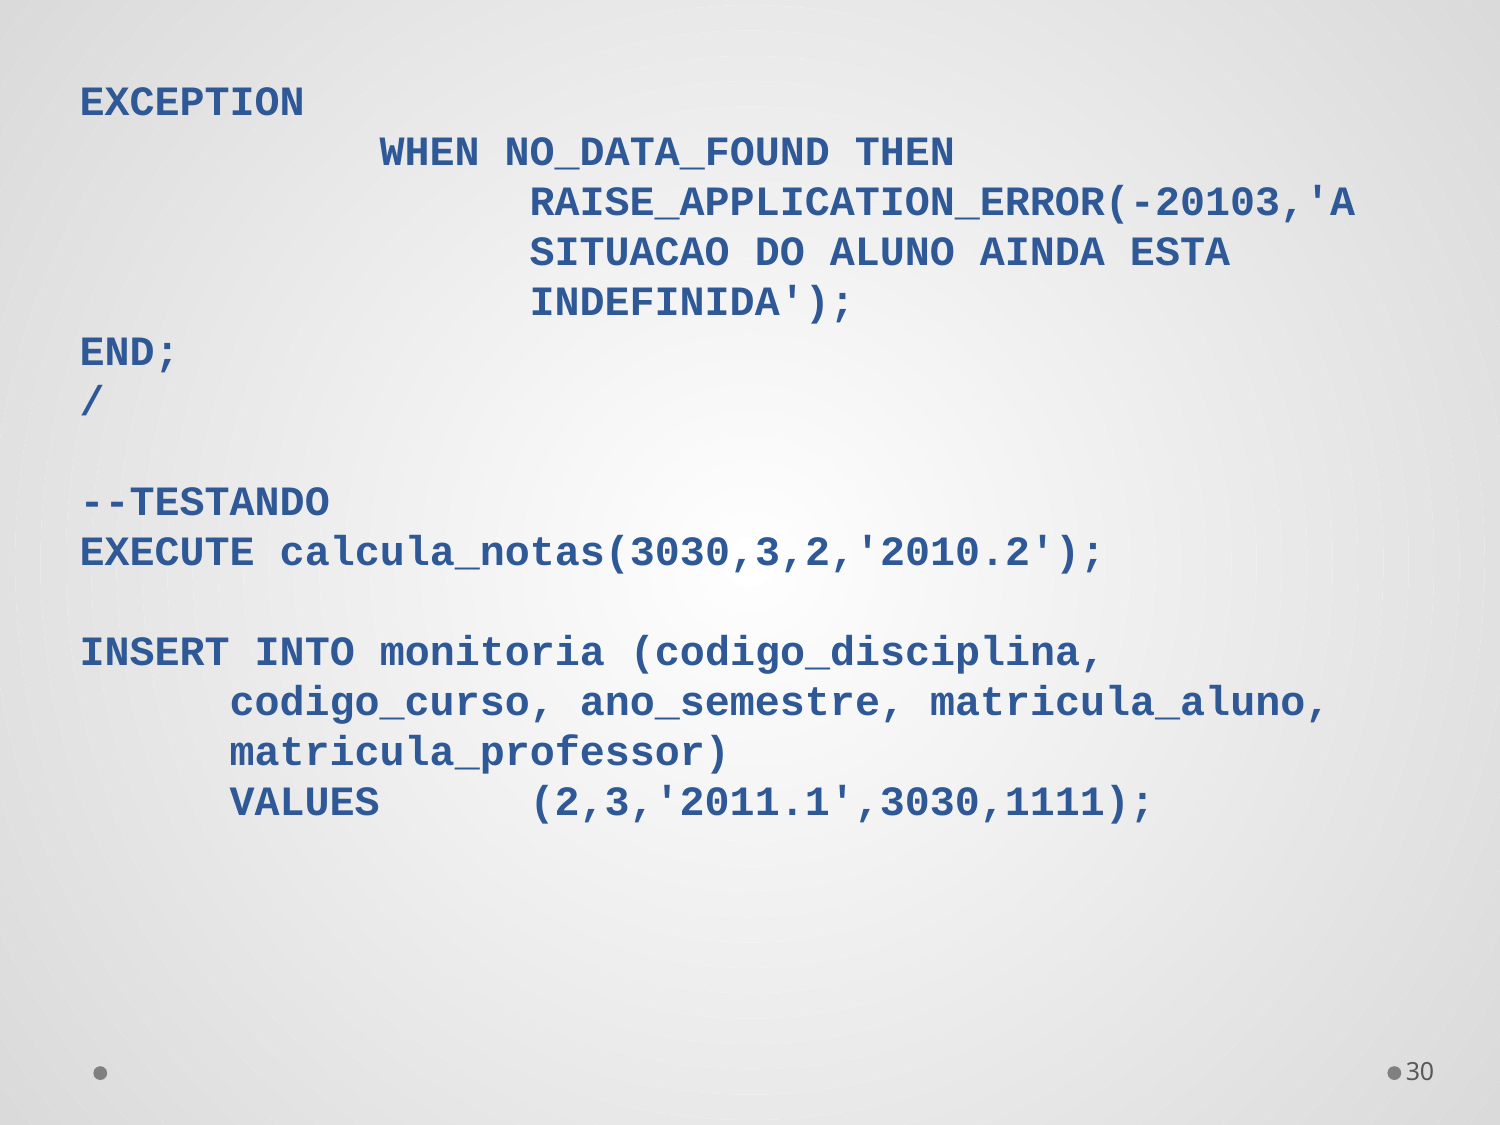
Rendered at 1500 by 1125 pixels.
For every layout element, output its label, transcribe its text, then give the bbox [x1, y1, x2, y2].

text_box EXCEPTION WHEN NO_DATA_FOUND THEN RAISE_APPLICATION_ERROR(-20103,'A SITUACAO DO ALUNO AINDA ESTA INDEFINIDA'); END; / --TESTANDO EXECUTE calcula_notas(3030,3,2,'2010.2'); INSERT INTO monitoria (codigo_disciplina, codigo_curso, ano_semestre, matricula_aluno, matricula_professor) VALUES (2,3,'2011.1',3030,1111); [64, 66, 1500, 1046]
slide_number 30 [1401, 1046, 1494, 1103]
